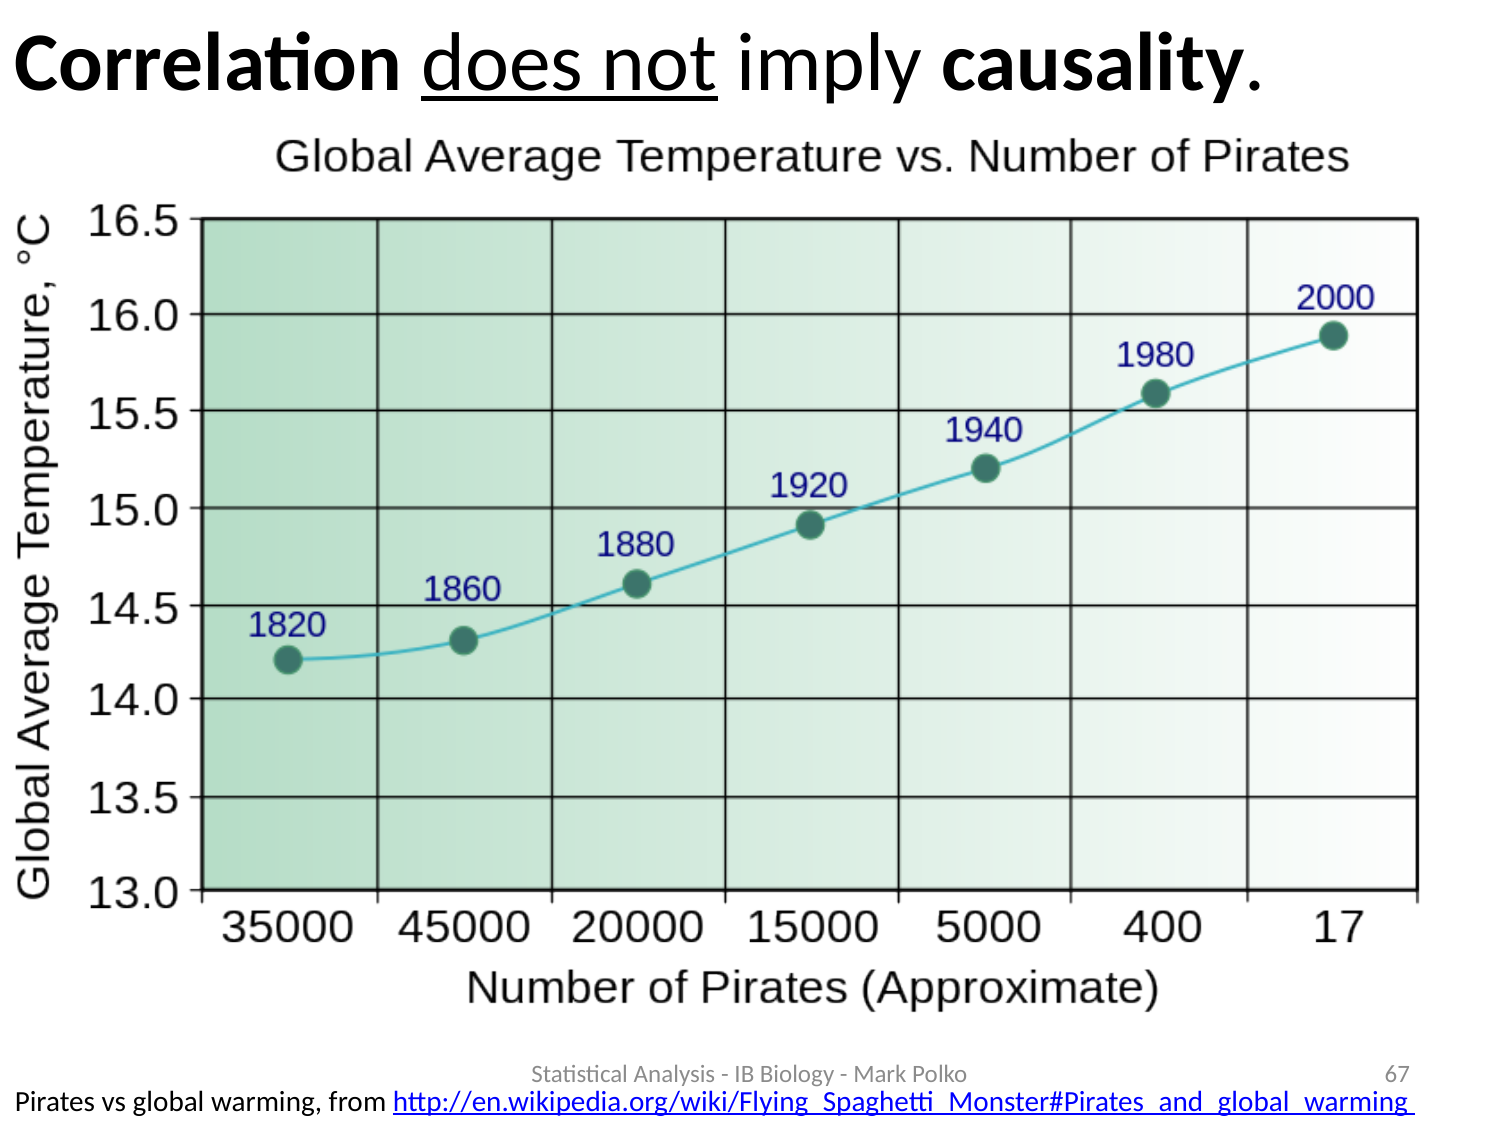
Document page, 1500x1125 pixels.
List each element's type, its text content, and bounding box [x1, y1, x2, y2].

slide_number 67 [1074, 1042, 1425, 1103]
footer Statistical Analysis - IB Biology - Mark Polko [512, 1042, 988, 1103]
text_box Pirates vs global warming, from http://en.wikipedia.org/wiki/Flying_Spaghetti_Monster#Pirates_and_global_warming [0, 1074, 1500, 1125]
text_box Correlation does not imply causality. [0, 0, 1500, 115]
picture [4, 124, 1434, 1026]
